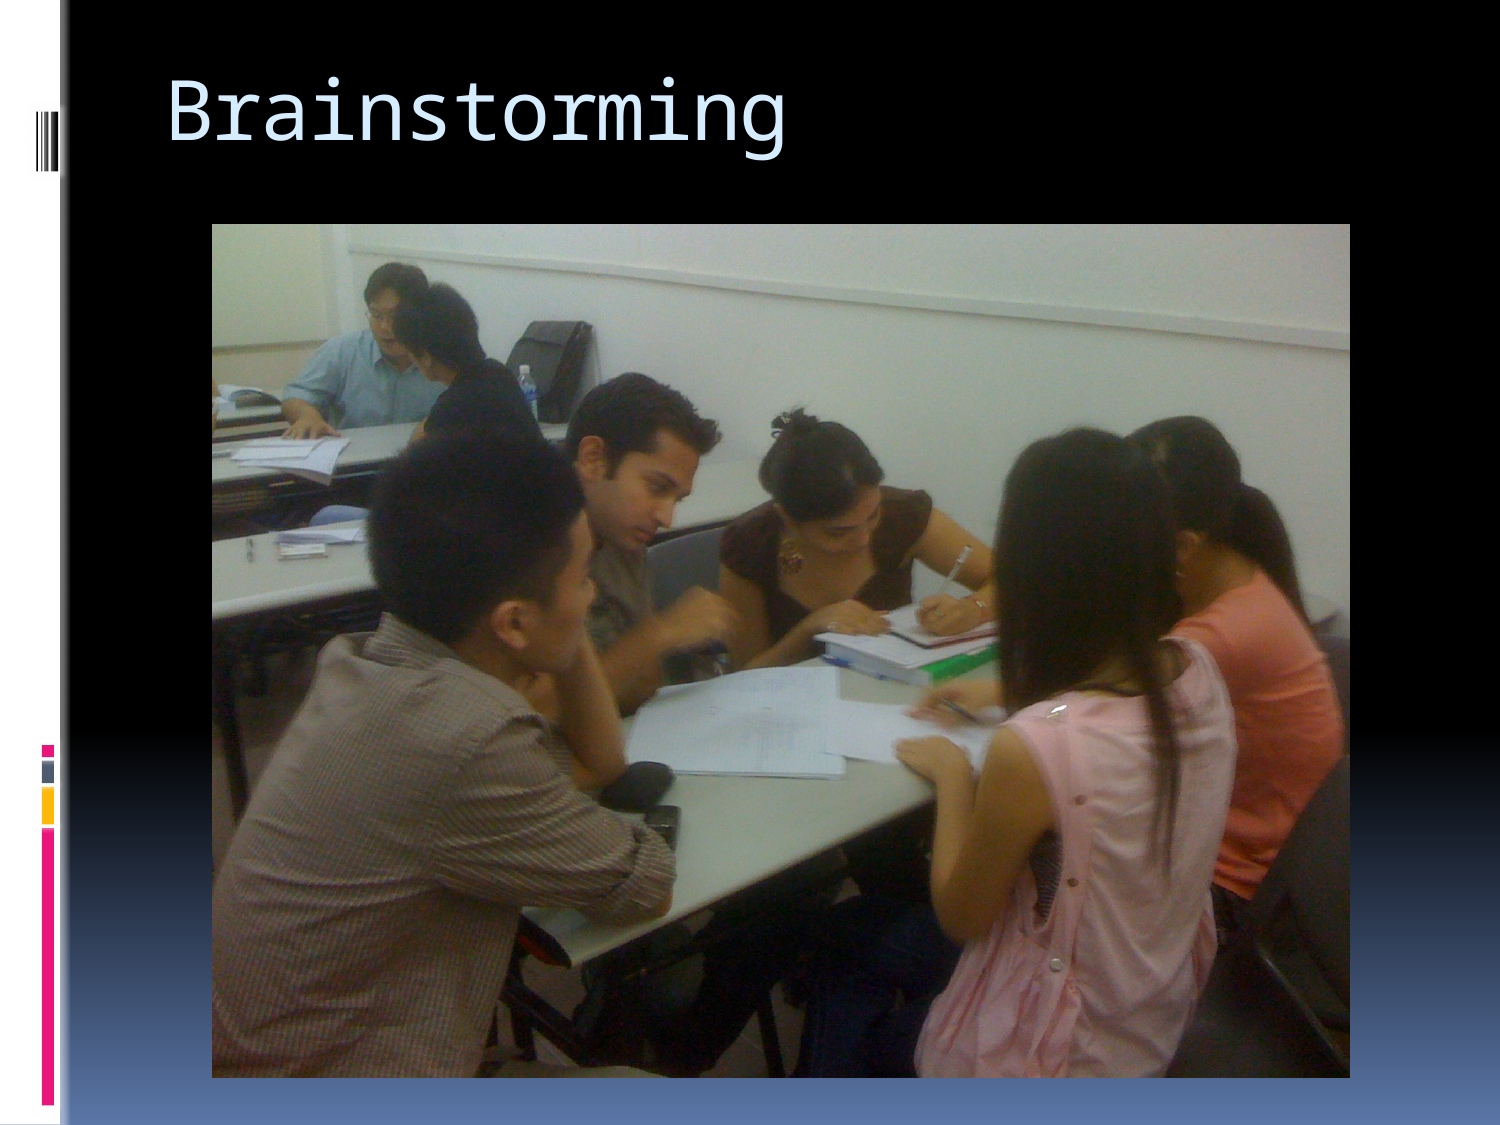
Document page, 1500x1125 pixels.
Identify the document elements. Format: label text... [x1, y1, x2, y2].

title Brainstorming [150, 50, 1425, 200]
picture [211, 224, 1351, 1079]
